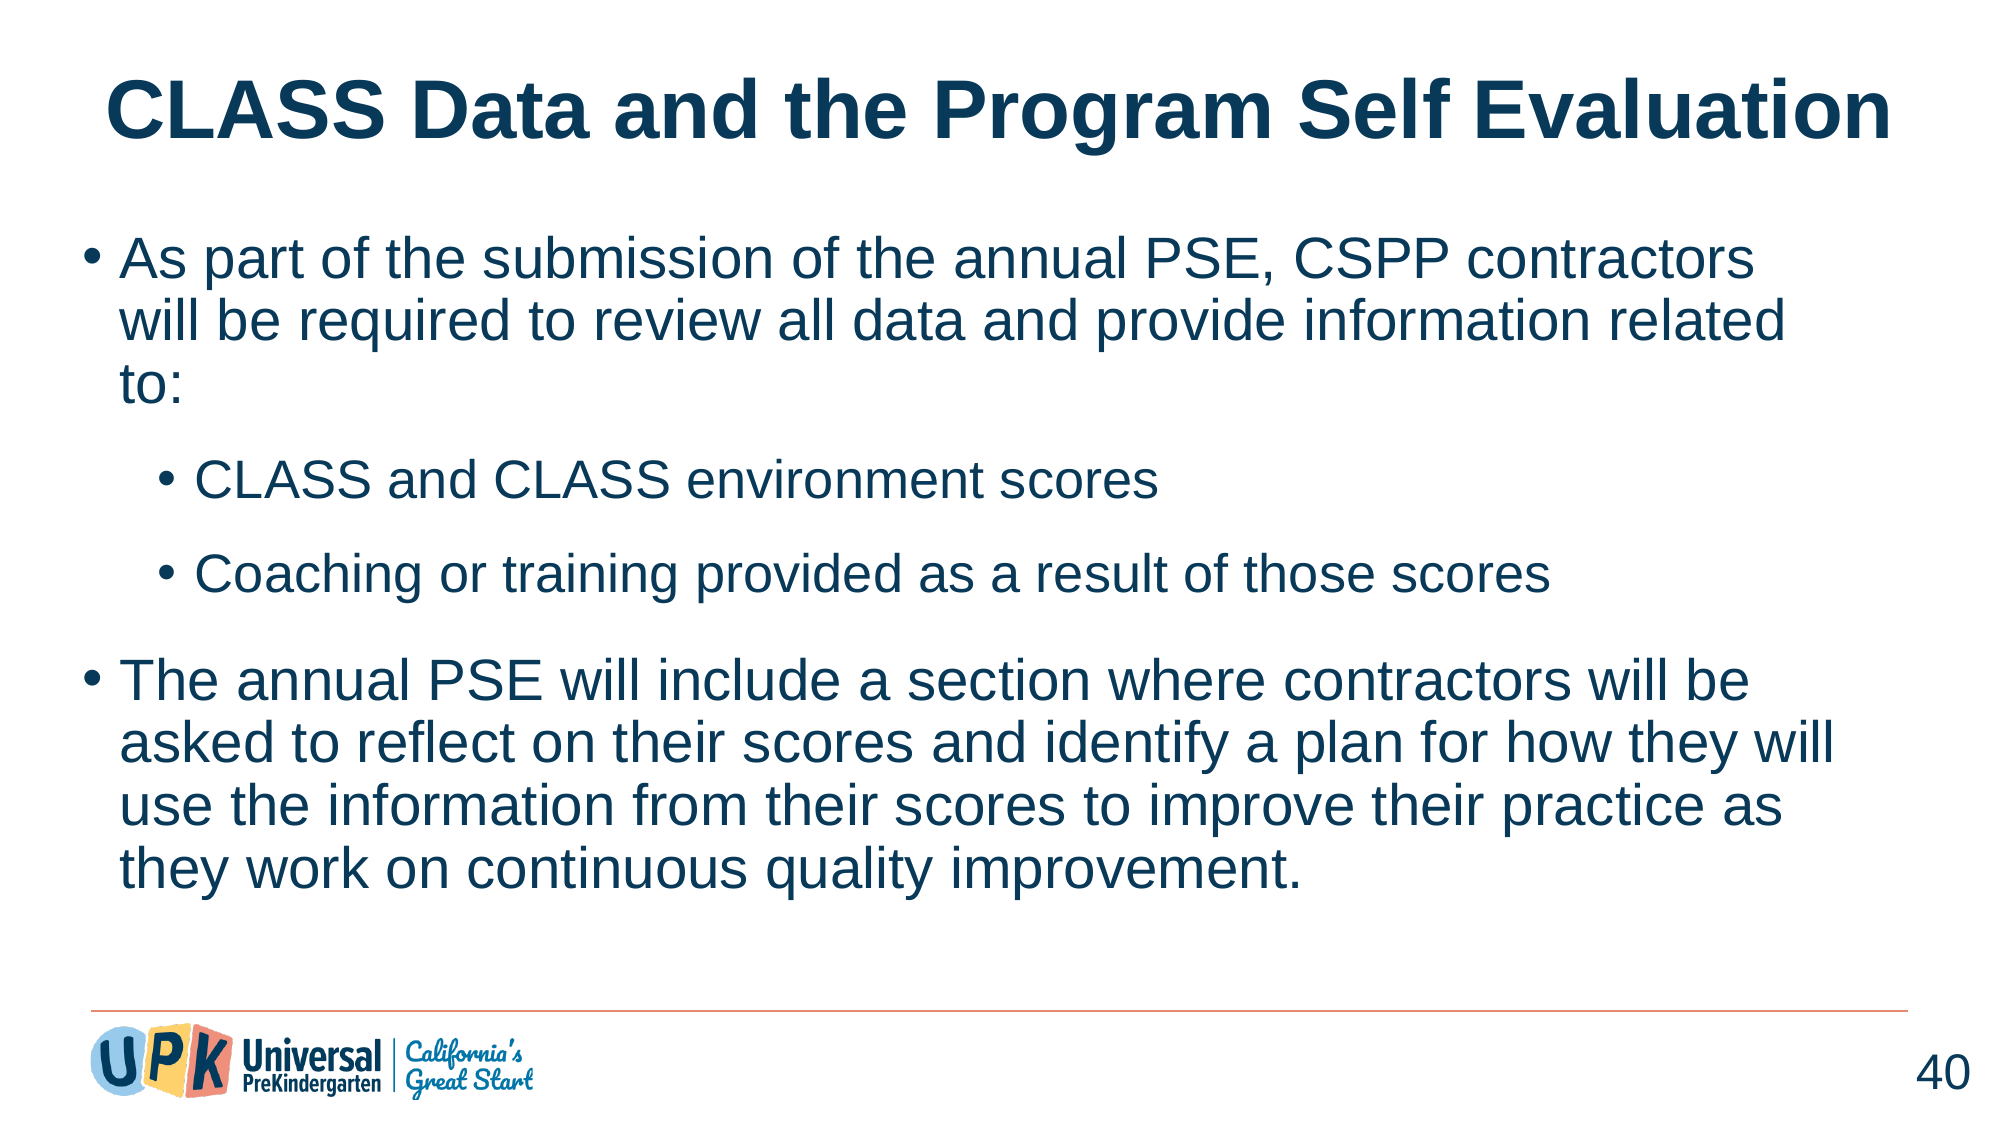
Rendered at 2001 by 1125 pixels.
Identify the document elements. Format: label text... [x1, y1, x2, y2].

title CLASS Data and the Program Self Evaluation [0, 2, 2000, 221]
slide_number 40 [1536, 1039, 1987, 1100]
list As part of the submission of the annual PSE, CSPP contractors will be required to review all data and provide information related to: CLASS and CLASS environment scores Coaching or training provided as a result of those scores The annual PSE will include a section where contractors will be asked to reflect on their scores and identify a plan for how they will use the information from their scores to improve their practice as they work on continuous quality improvement. [67, 220, 1858, 1014]
